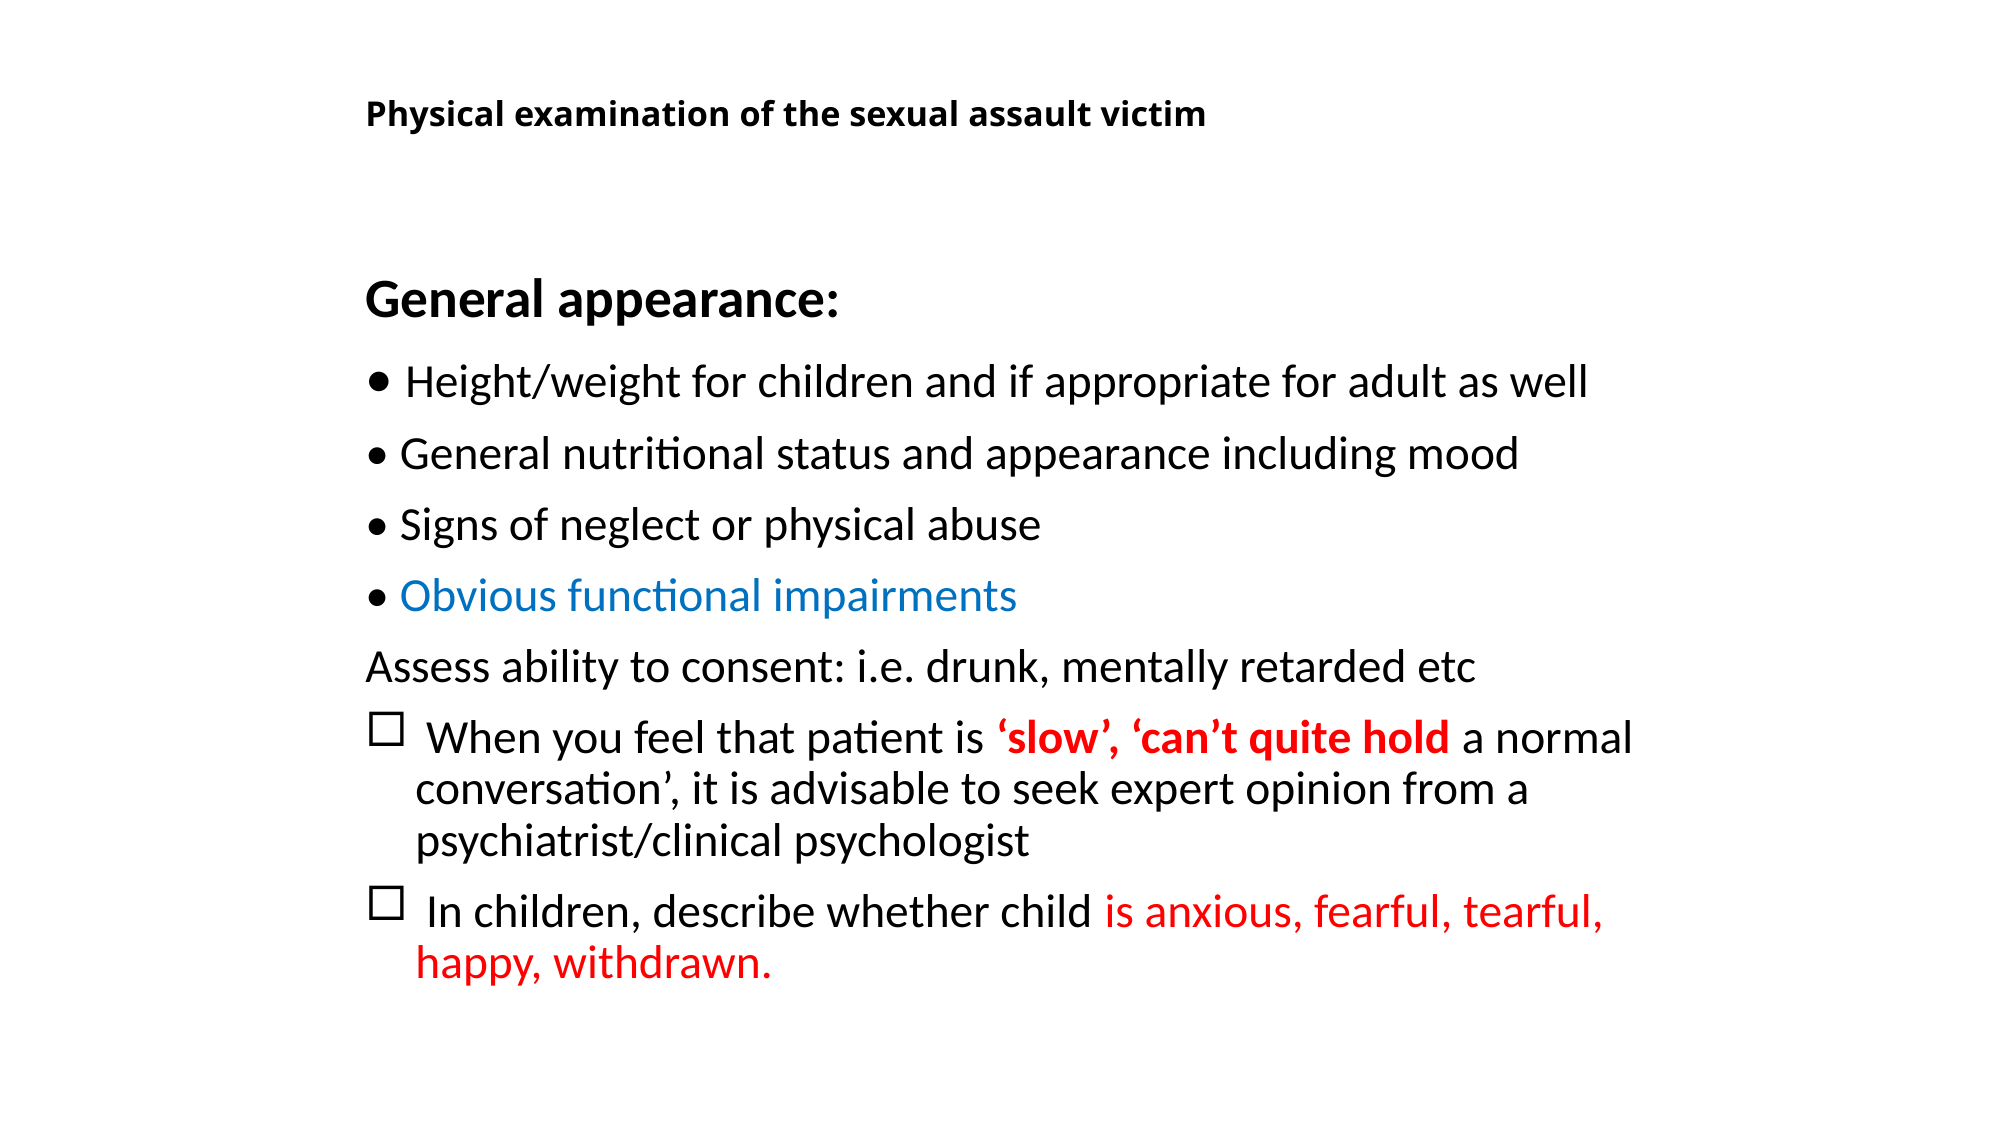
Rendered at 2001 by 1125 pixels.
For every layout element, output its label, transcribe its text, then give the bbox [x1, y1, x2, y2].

list General appearance: • Height/weight for children and if appropriate for adult as well • General nutritional status and appearance including mood • Signs of neglect or physical abuse • Obvious functional impairments Assess ability to consent: i.e. drunk, mentally retarded etc When you feel that patient is ‘slow’, ‘can’t quite hold a normal conversation’, it is advisable to seek expert opinion from a psychiatrist/clinical psychologist In children, describe whether child is anxious, fearful, tearful, happy, withdrawn. [350, 262, 1688, 1000]
title Physical examination of the sexual assault victim [350, 37, 1688, 200]
